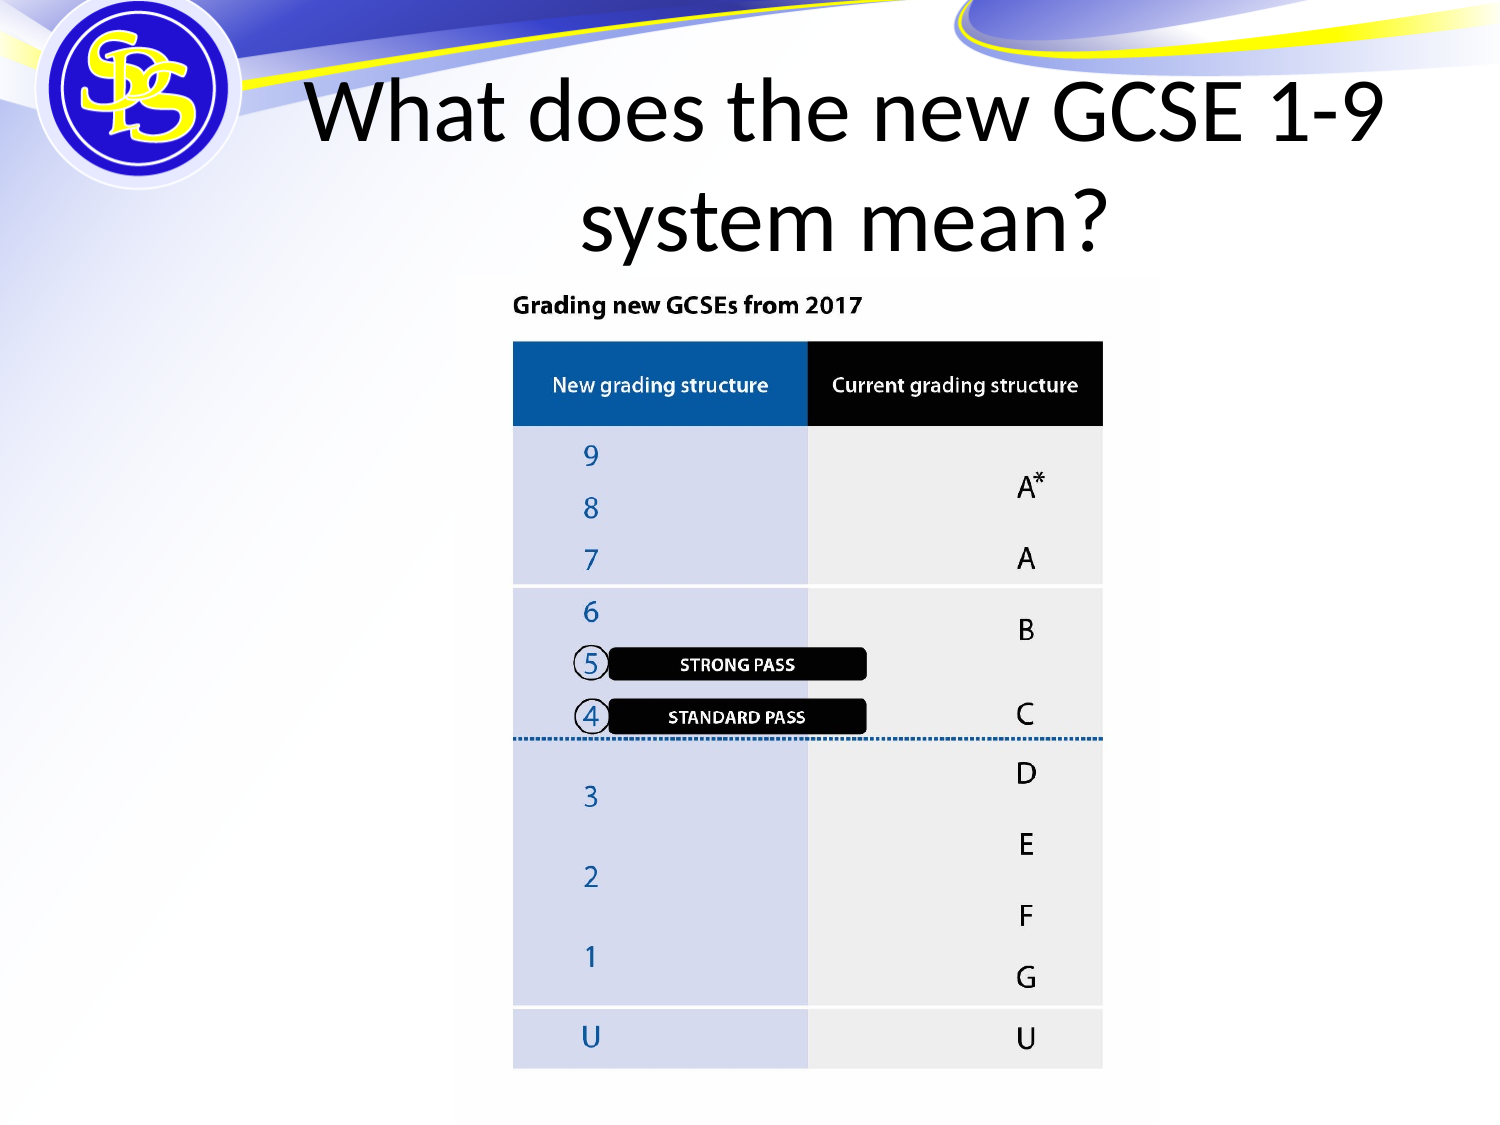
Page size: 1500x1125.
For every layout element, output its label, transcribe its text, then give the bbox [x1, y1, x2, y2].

picture [0, 0, 1500, 1125]
title What does the new GCSE 1-9 system mean? [171, 42, 1500, 231]
